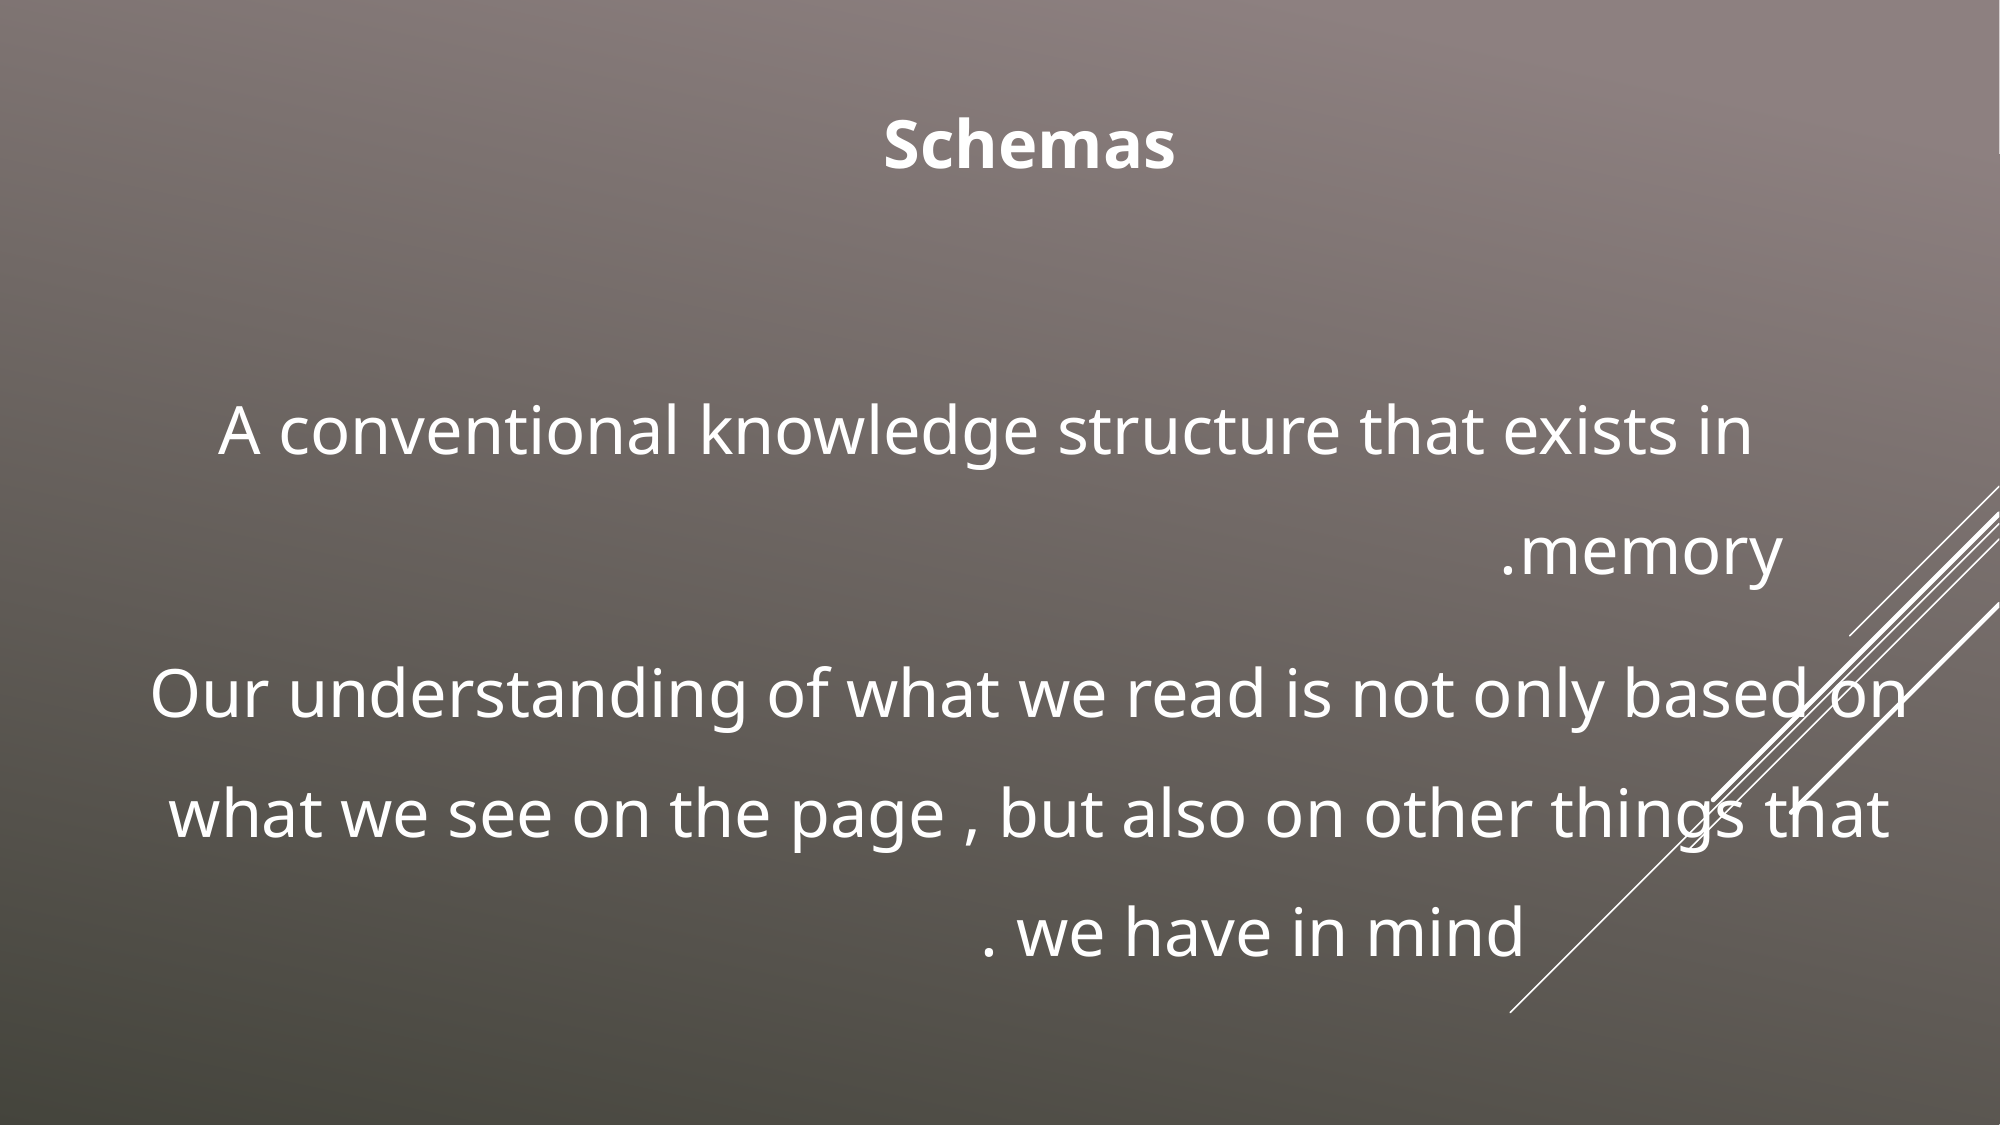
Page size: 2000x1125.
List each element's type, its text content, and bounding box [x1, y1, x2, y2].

list Schemas A conventional knowledge structure that exists in memory. Our understanding of what we read is not only based on what we see on the page , but also on other things that we have in mind . [112, 48, 1948, 984]
